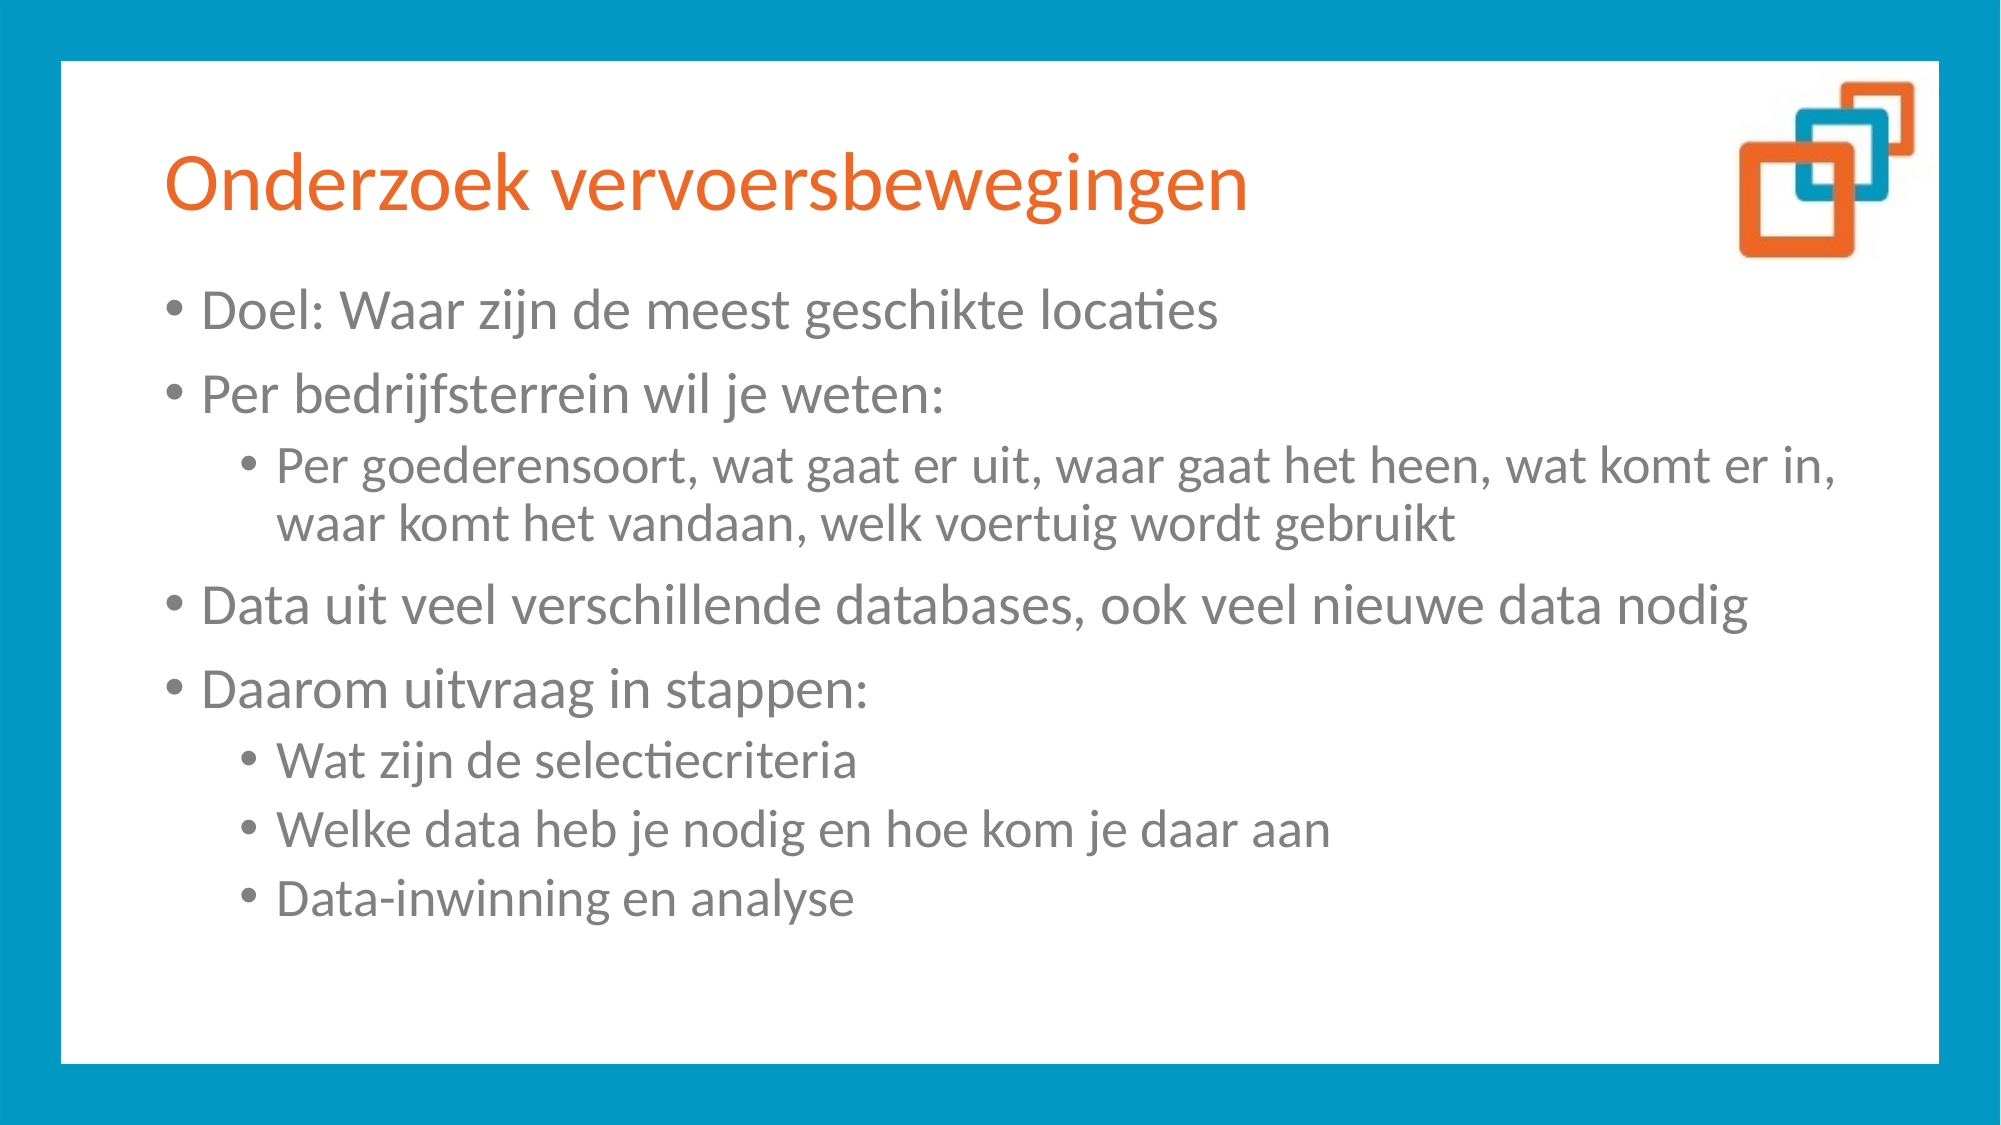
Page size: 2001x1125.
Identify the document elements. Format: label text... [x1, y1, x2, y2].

list Doel: Waar zijn de meest geschikte locaties Per bedrijfsterrein wil je weten: Per goederensoort, wat gaat er uit, waar gaat het heen, wat komt er in, waar komt het vandaan, welk voertuig wordt gebruikt Data uit veel verschillende databases, ook veel nieuwe data nodig Daarom uitvraag in stappen: Wat zijn de selectiecriteria Welke data heb je nodig en hoe kom je daar aan Data-inwinning en analyse [149, 272, 1875, 986]
title Onderzoek vervoersbewegingen [149, 74, 1597, 272]
picture [1710, 66, 1938, 272]
